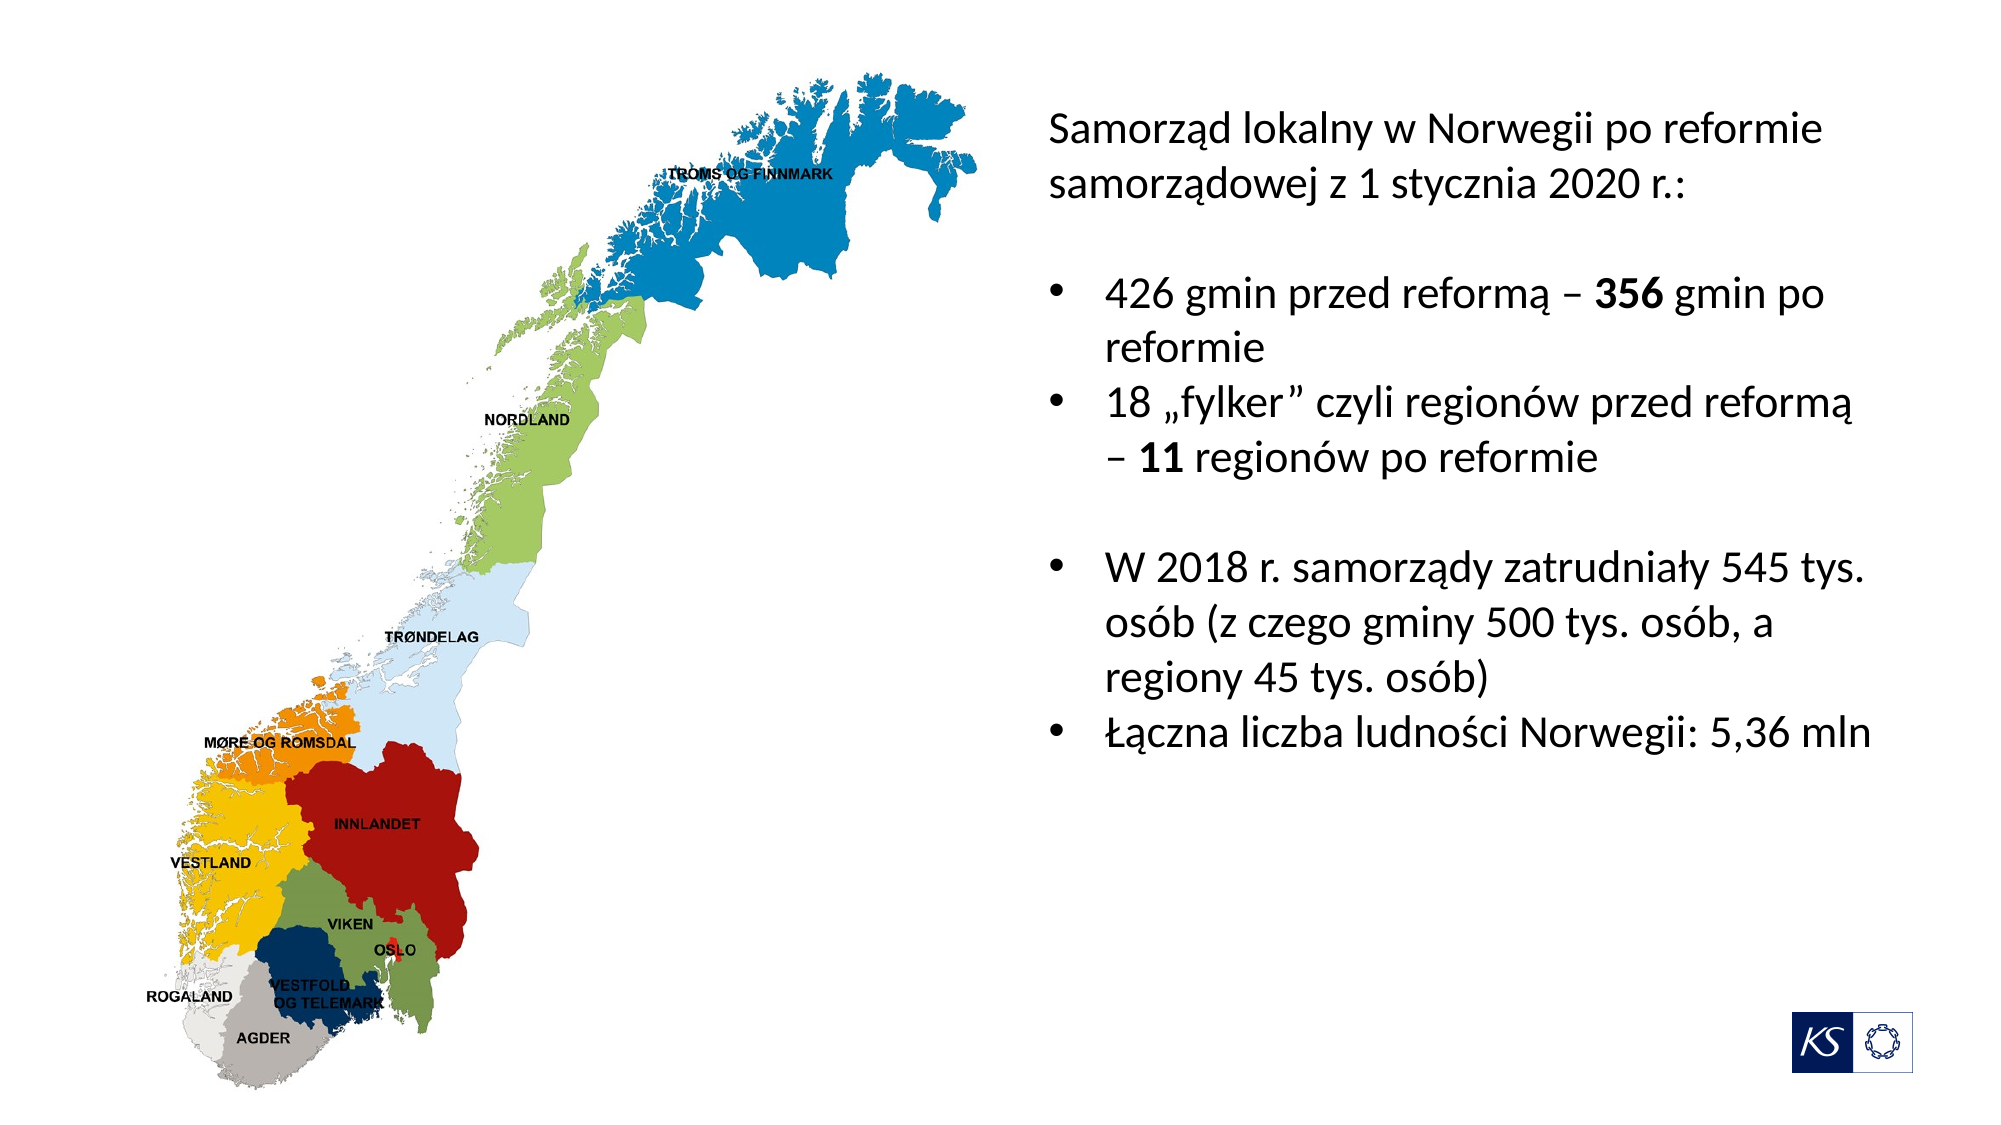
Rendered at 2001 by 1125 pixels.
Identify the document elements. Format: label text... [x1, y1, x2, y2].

picture [134, 0, 997, 1109]
picture [1792, 1012, 1913, 1073]
text_box Samorząd lokalny w Norwegii po reformie samorządowej z 1 stycznia 2020 r.: 426 gmin przed reformą – 356 gmin po reformie 18 „fylker” czyli regionów przed reformą – 11 regionów po reformie W 2018 r. samorządy zatrudniały 545 tys. osób (z czego gminy 500 tys. osób, a regiony 45 tys. osób) Łączna liczba ludności Norwegii: 5,36 mln [1033, 89, 1895, 765]
